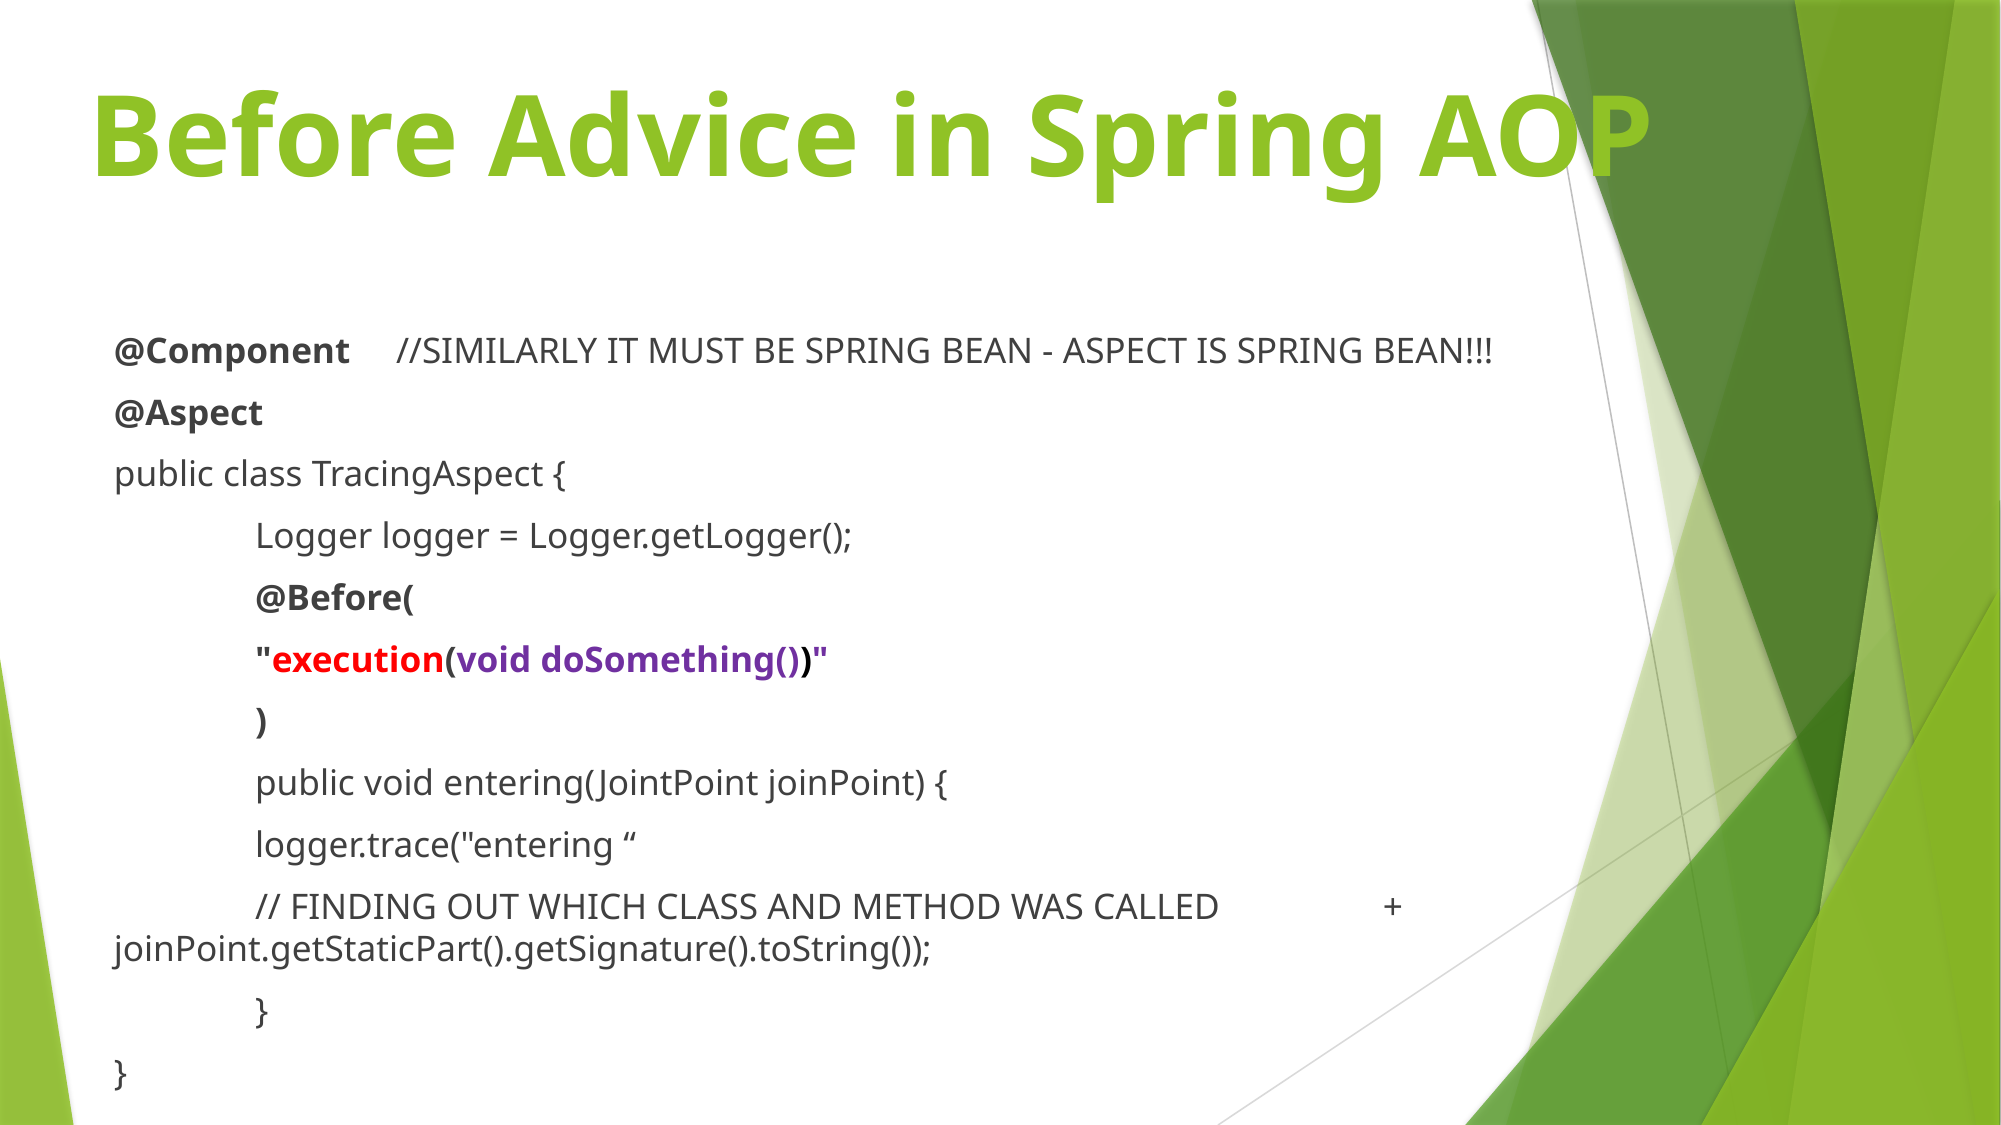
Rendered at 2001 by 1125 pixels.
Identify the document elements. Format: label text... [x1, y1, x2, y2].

list @Component //SIMILARLY IT MUST BE SPRING BEAN - ASPECT IS SPRING BEAN!!! @Aspect public class TracingAspect { Logger logger = Logger.getLogger(); @Before( "execution(void doSomething())" ) public void entering(JointPoint joinPoint) { logger.trace("entering “ // FINDING OUT WHICH CLASS AND METHOD WAS CALLED + joinPoint.getStaticPart().getSignature().toString()); } } [99, 320, 1694, 1125]
title Before Advice in Spring AOP [73, 56, 1694, 274]
